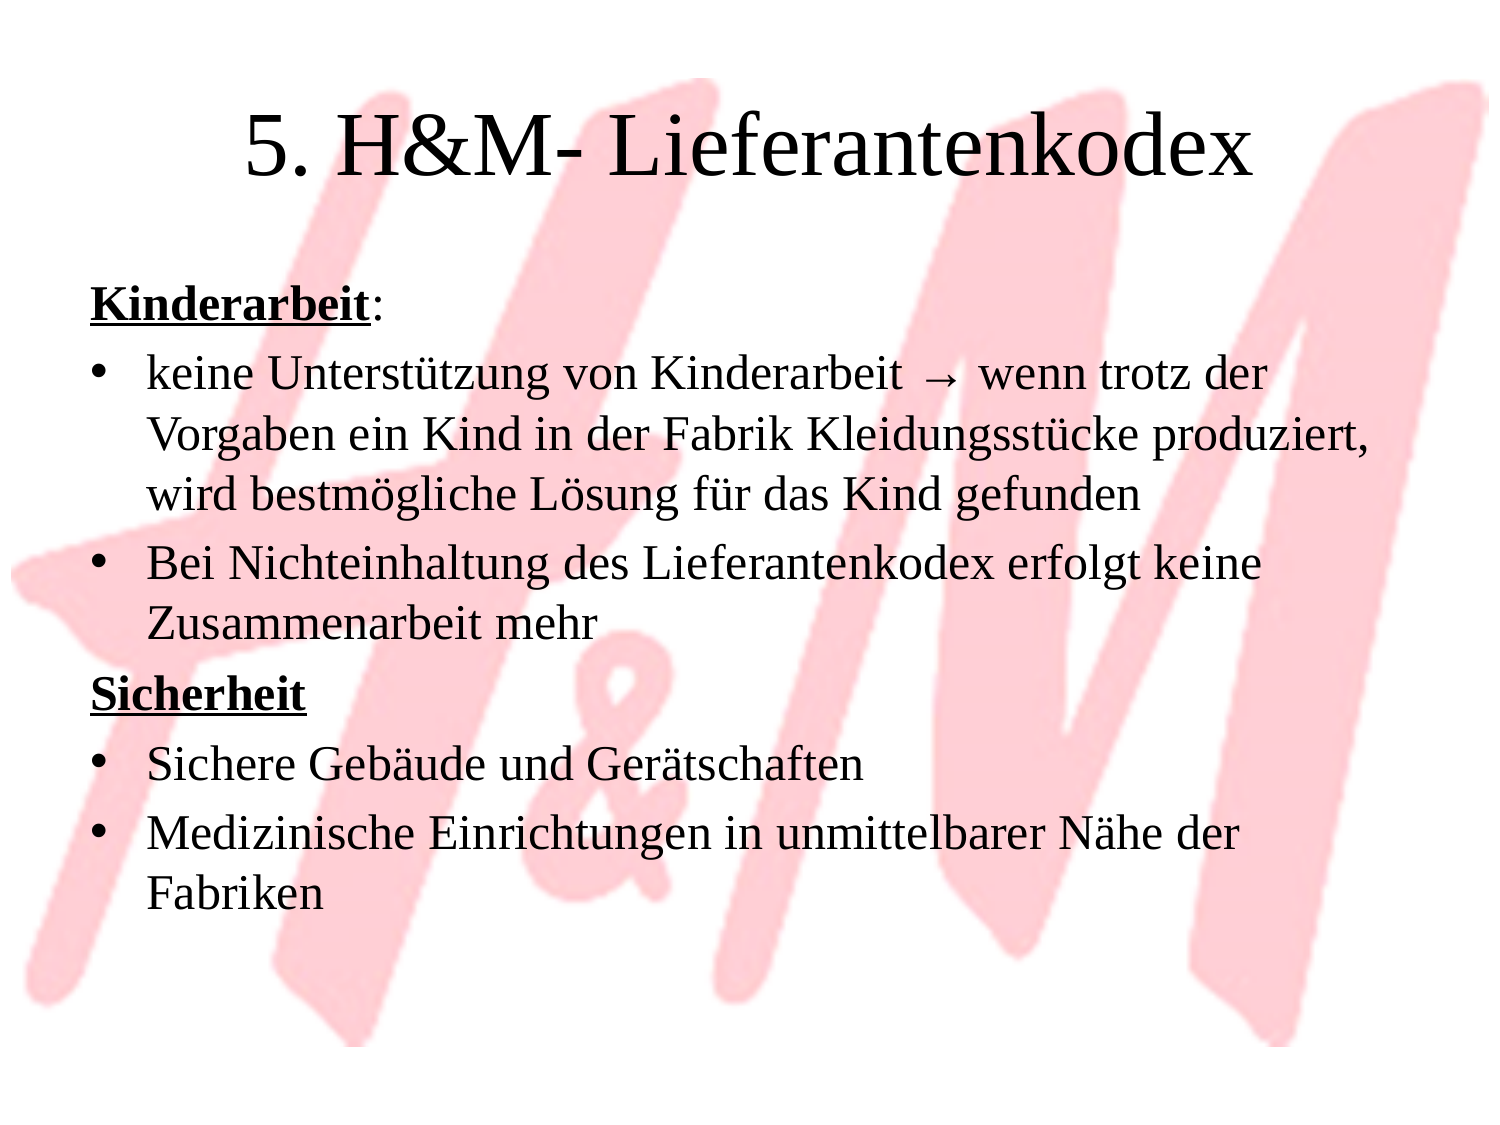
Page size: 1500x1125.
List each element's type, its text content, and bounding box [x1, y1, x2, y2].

title 5. H&M- Lieferantenkodex [75, 45, 1425, 233]
picture [11, 78, 1489, 1047]
list Kinderarbeit: keine Unterstützung von Kinderarbeit → wenn trotz der Vorgaben ein Kind in der Fabrik Kleidungsstücke produziert, wird bestmögliche Lösung für das Kind gefunden Bei Nichteinhaltung des Lieferantenkodex erfolgt keine Zusammenarbeit mehr Sicherheit Sichere Gebäude und Gerätschaften Medizinische Einrichtungen in unmittelbarer Nähe der Fabriken [75, 262, 1425, 1005]
